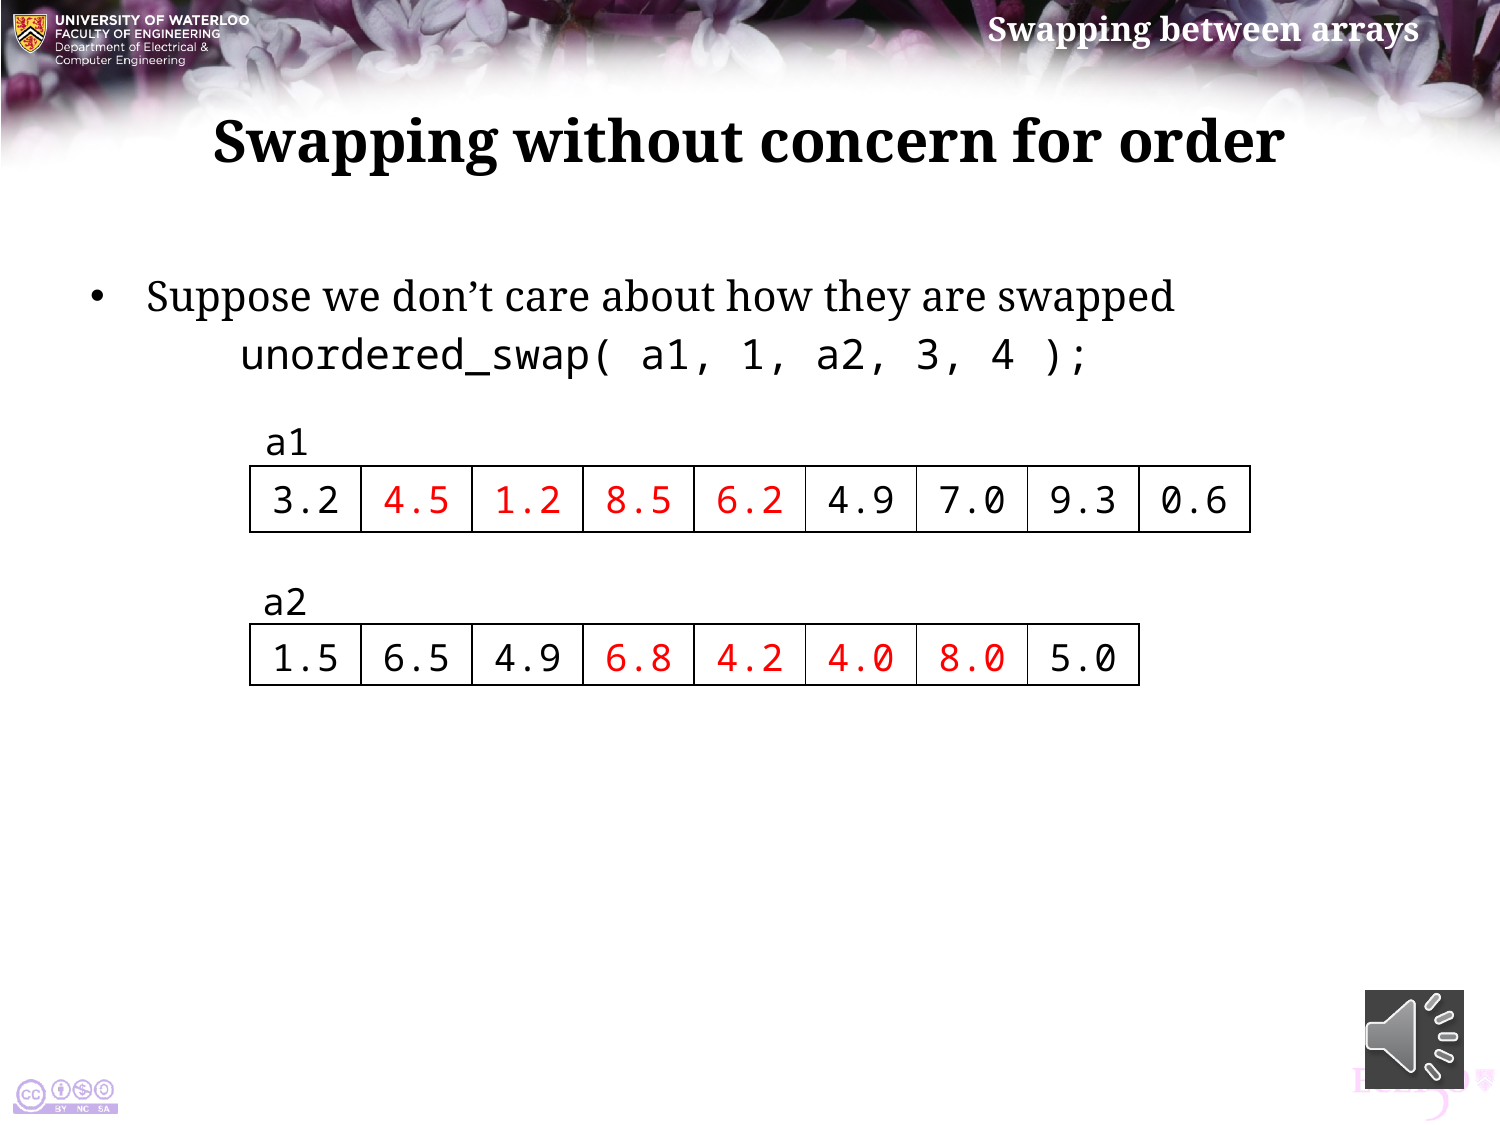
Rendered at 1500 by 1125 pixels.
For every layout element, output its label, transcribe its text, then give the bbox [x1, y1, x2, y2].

table_header 9.3 [1028, 467, 1138, 531]
text_box a1 [249, 410, 349, 471]
table_header 1.5 [251, 625, 360, 684]
table_header 1.2 [473, 467, 582, 531]
table_header 4.0 [806, 625, 916, 684]
table_header 4.9 [806, 467, 916, 531]
table_header 4.9 [473, 625, 582, 684]
table_header 3.2 [251, 467, 360, 531]
table_header 4.2 [695, 625, 805, 684]
table_header 6.8 [584, 625, 693, 684]
text_box a2 [247, 571, 347, 631]
picture [0, 0, 1500, 1125]
table_header 6.5 [362, 625, 471, 684]
list Suppose we don’t care about how they are swapped unordered_swap( a1, 1, a2, 3, 4 ); [74, 262, 1426, 1006]
table_header 8.5 [584, 467, 693, 531]
table_header 7.0 [917, 467, 1027, 531]
table_header 6.2 [695, 467, 805, 531]
table_header 5.0 [1028, 625, 1138, 684]
table_header 4.5 [362, 467, 471, 531]
table_header 0.6 [1140, 467, 1249, 531]
table_header 8.0 [917, 625, 1027, 684]
title Swapping without concern for order [74, 44, 1426, 233]
